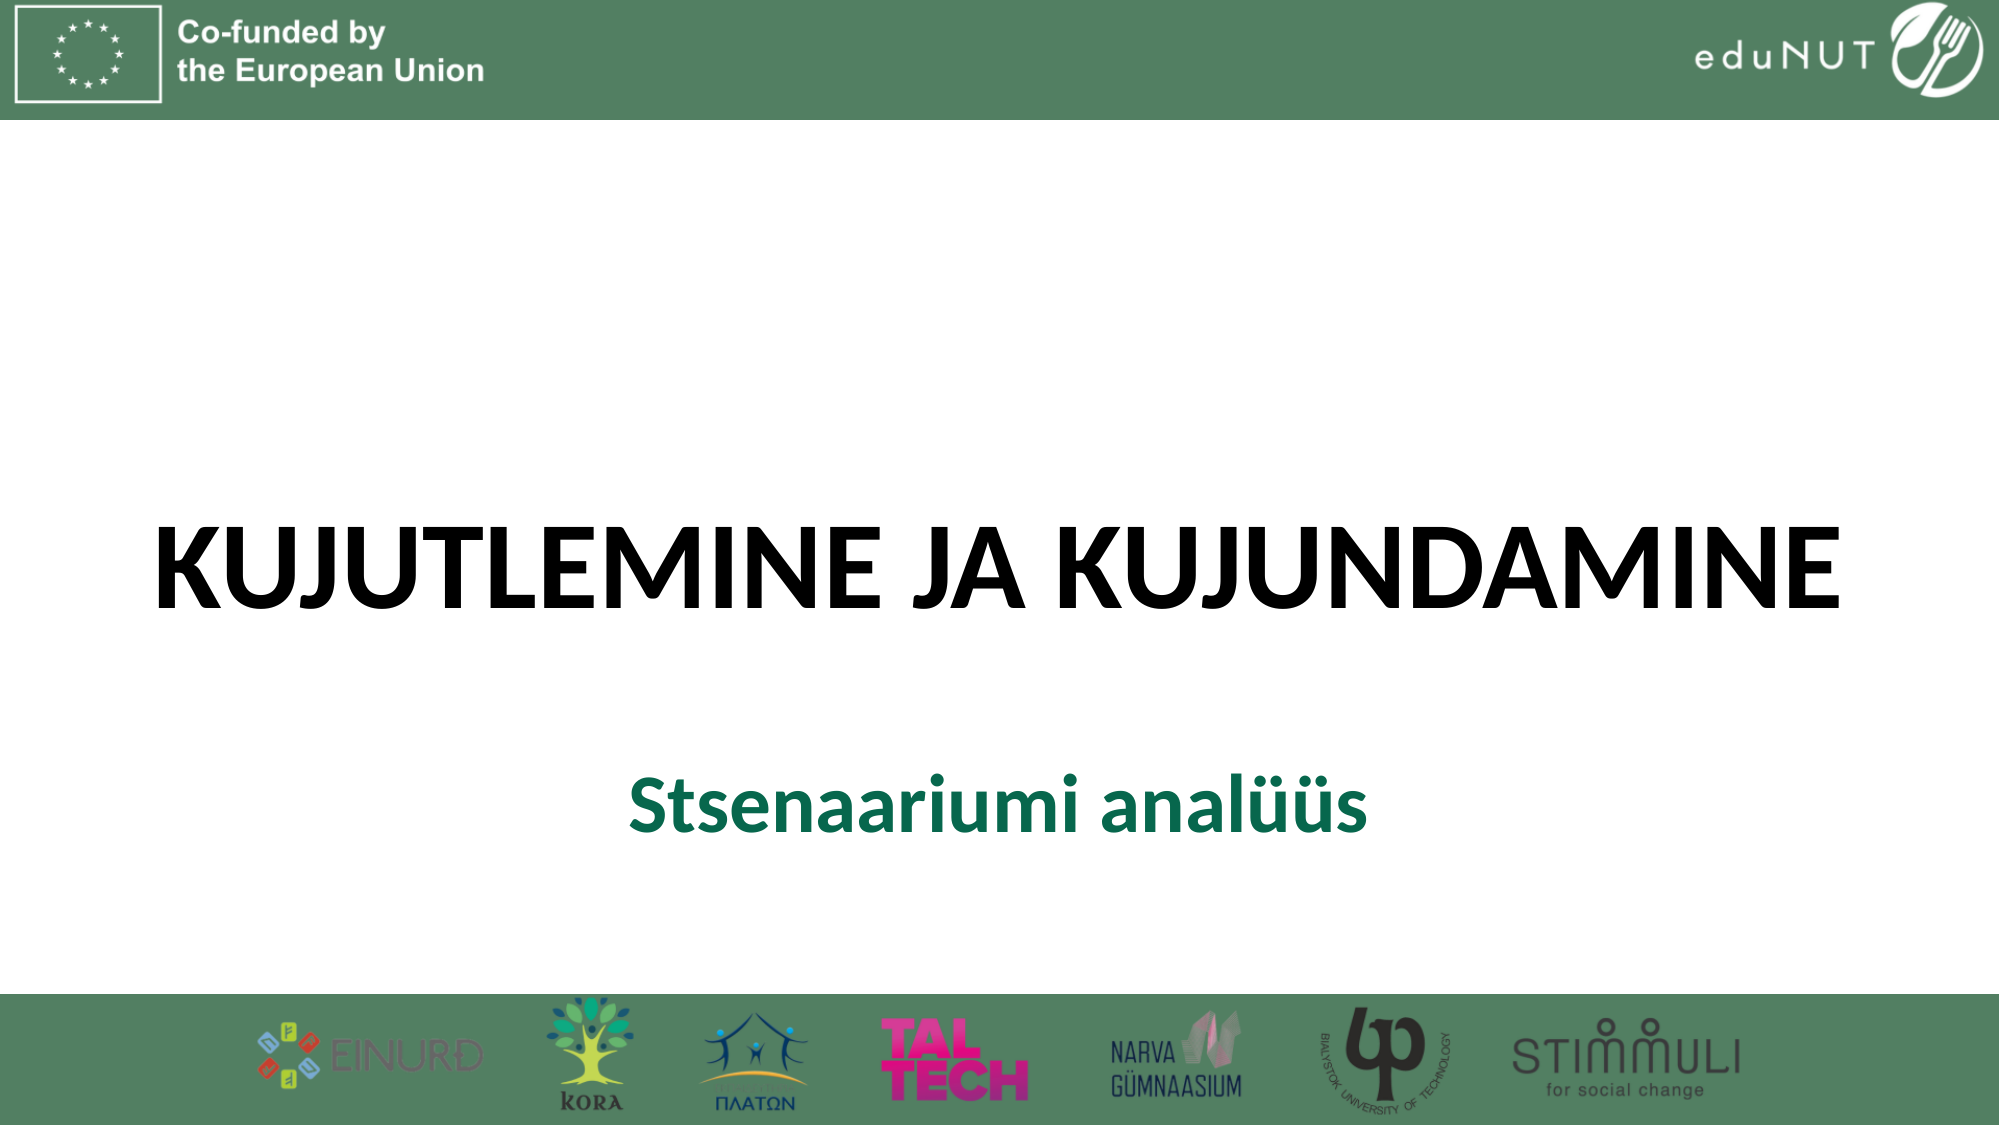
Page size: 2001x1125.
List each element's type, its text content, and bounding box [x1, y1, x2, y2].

picture [0, 994, 1999, 1125]
title Kujutlemine ja kujundamine [136, 168, 1862, 644]
list Stsenaariumi analüüs [136, 752, 1862, 915]
picture [0, 0, 1999, 120]
